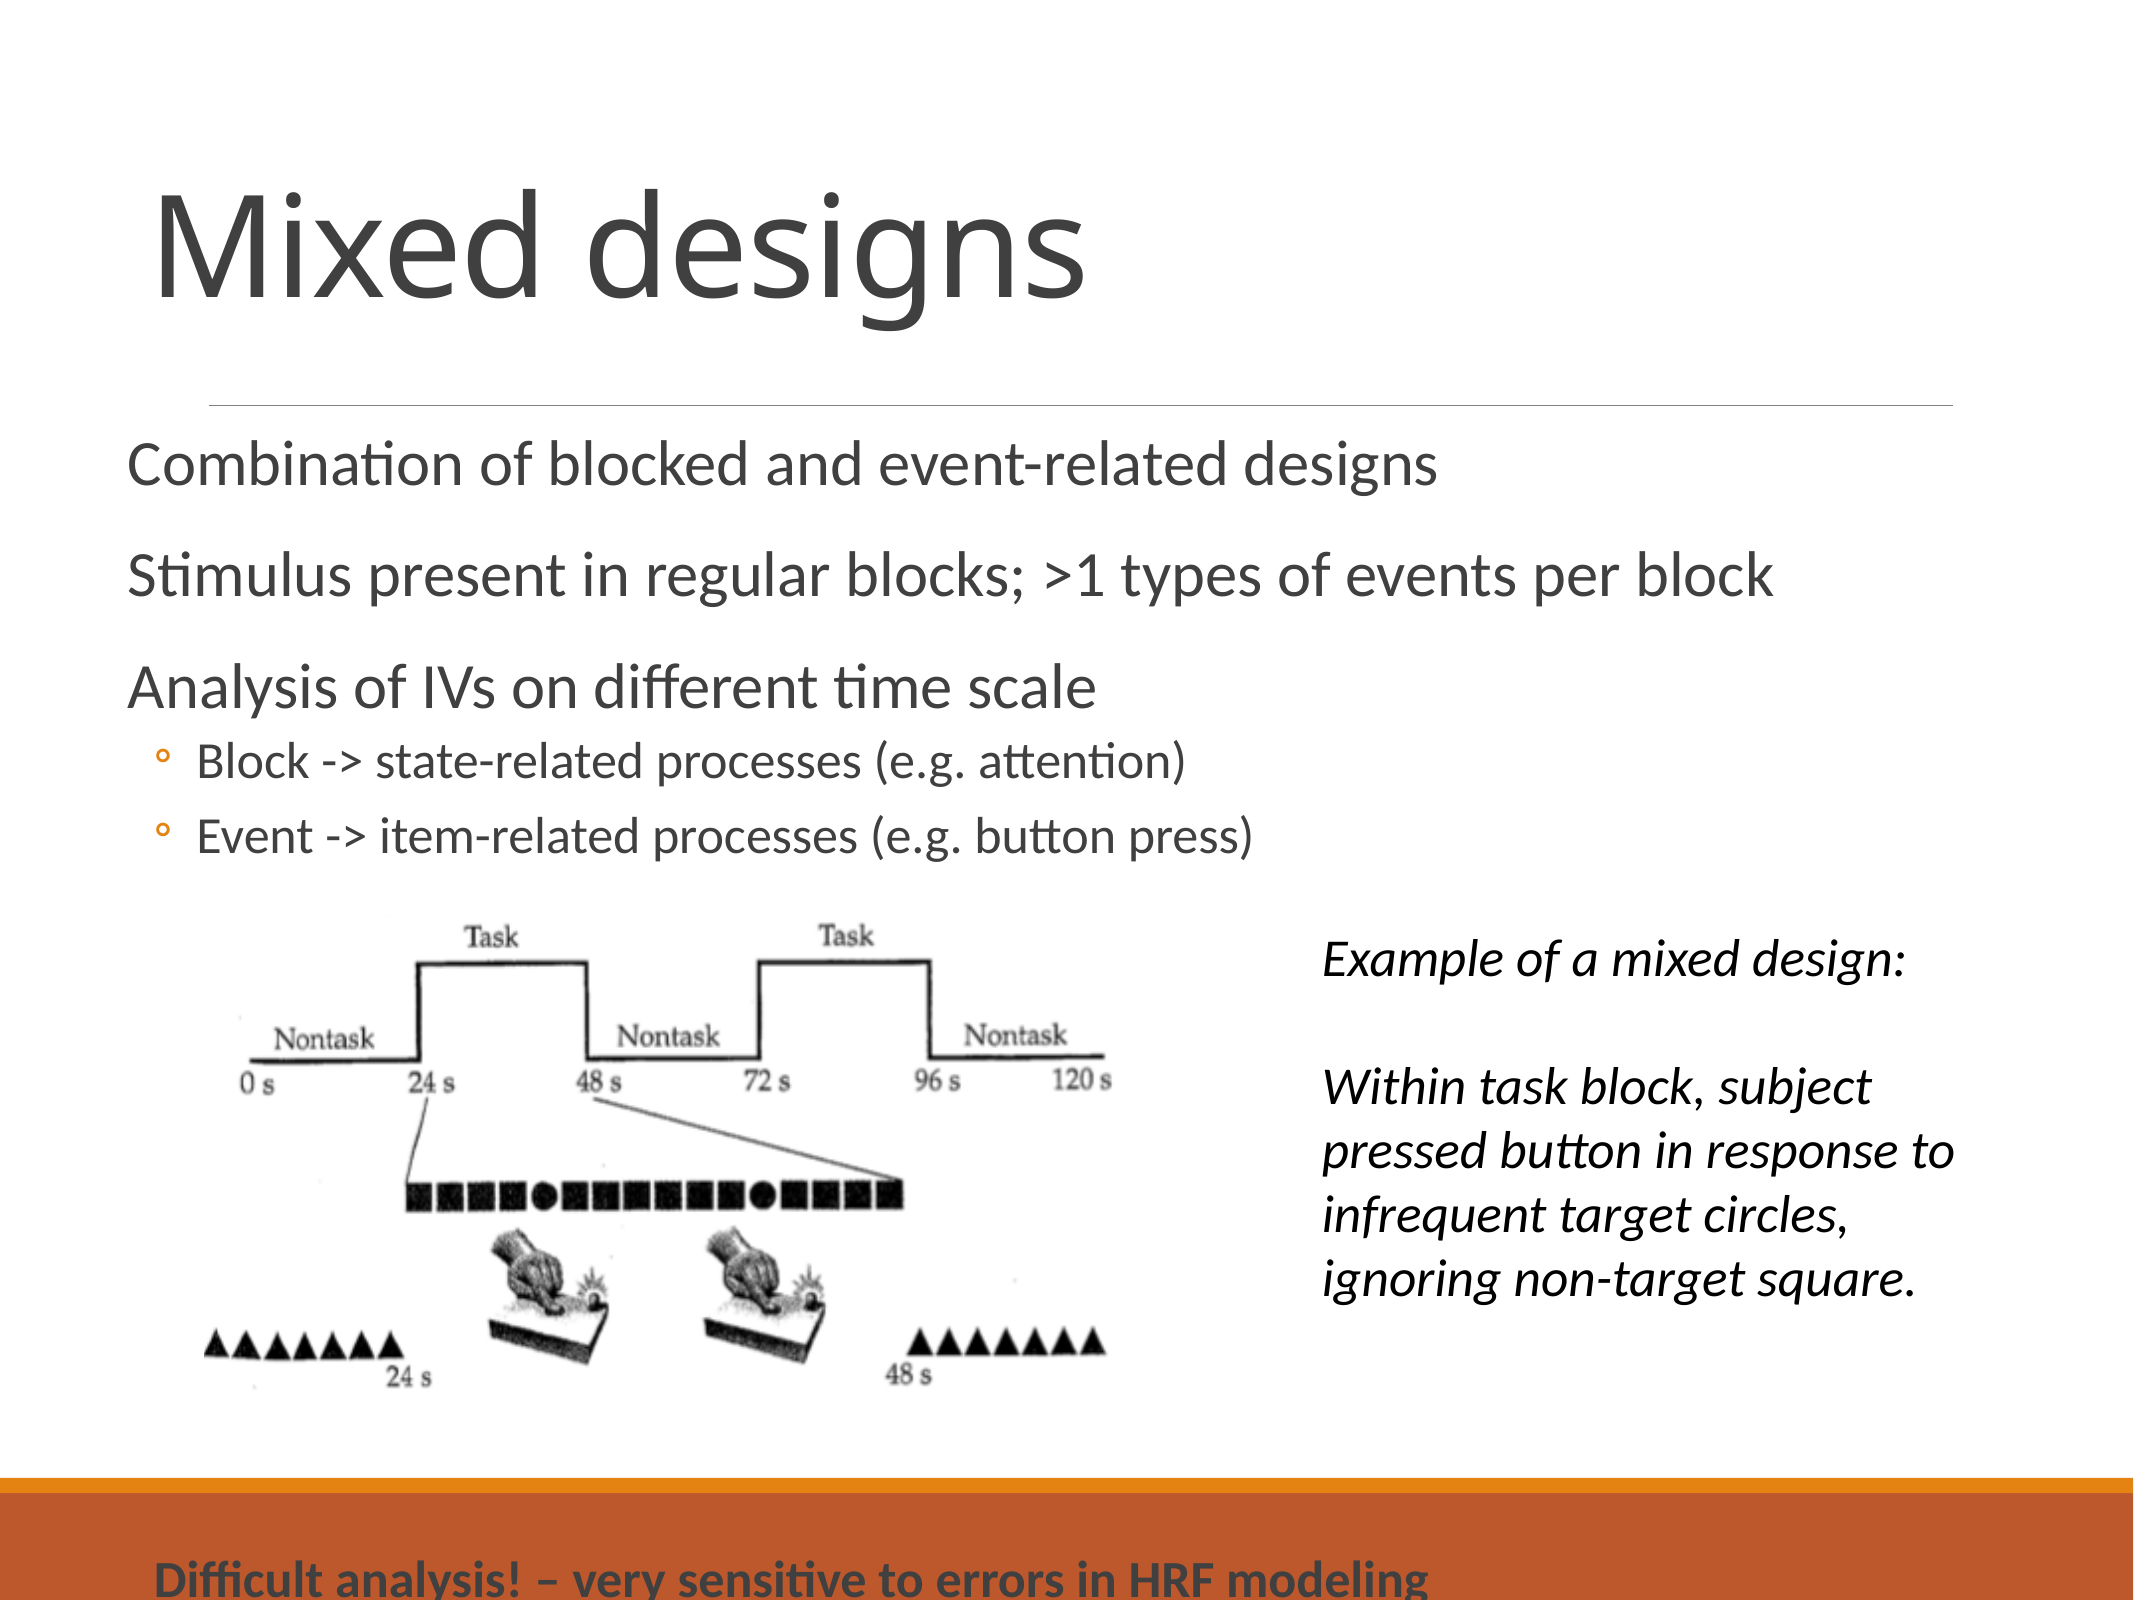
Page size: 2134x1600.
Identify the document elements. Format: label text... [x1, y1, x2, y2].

text_box Example of a mixed design: Within task block, subject pressed button in response to infrequent target circles, ignoring non-target square. [1307, 915, 2039, 1315]
list Combination of blocked and event-related designs Stimulus present in regular blocks; >1 types of events per block Analysis of IVs on different time scale Block -> state-related processes (e.g. attention) Event -> item-related processes (e.g. button press) Difficult analysis! – very sensitive to errors in HRF modeling [106, 422, 2027, 1600]
picture [203, 915, 1118, 1402]
title Mixed designs [133, 0, 1894, 335]
